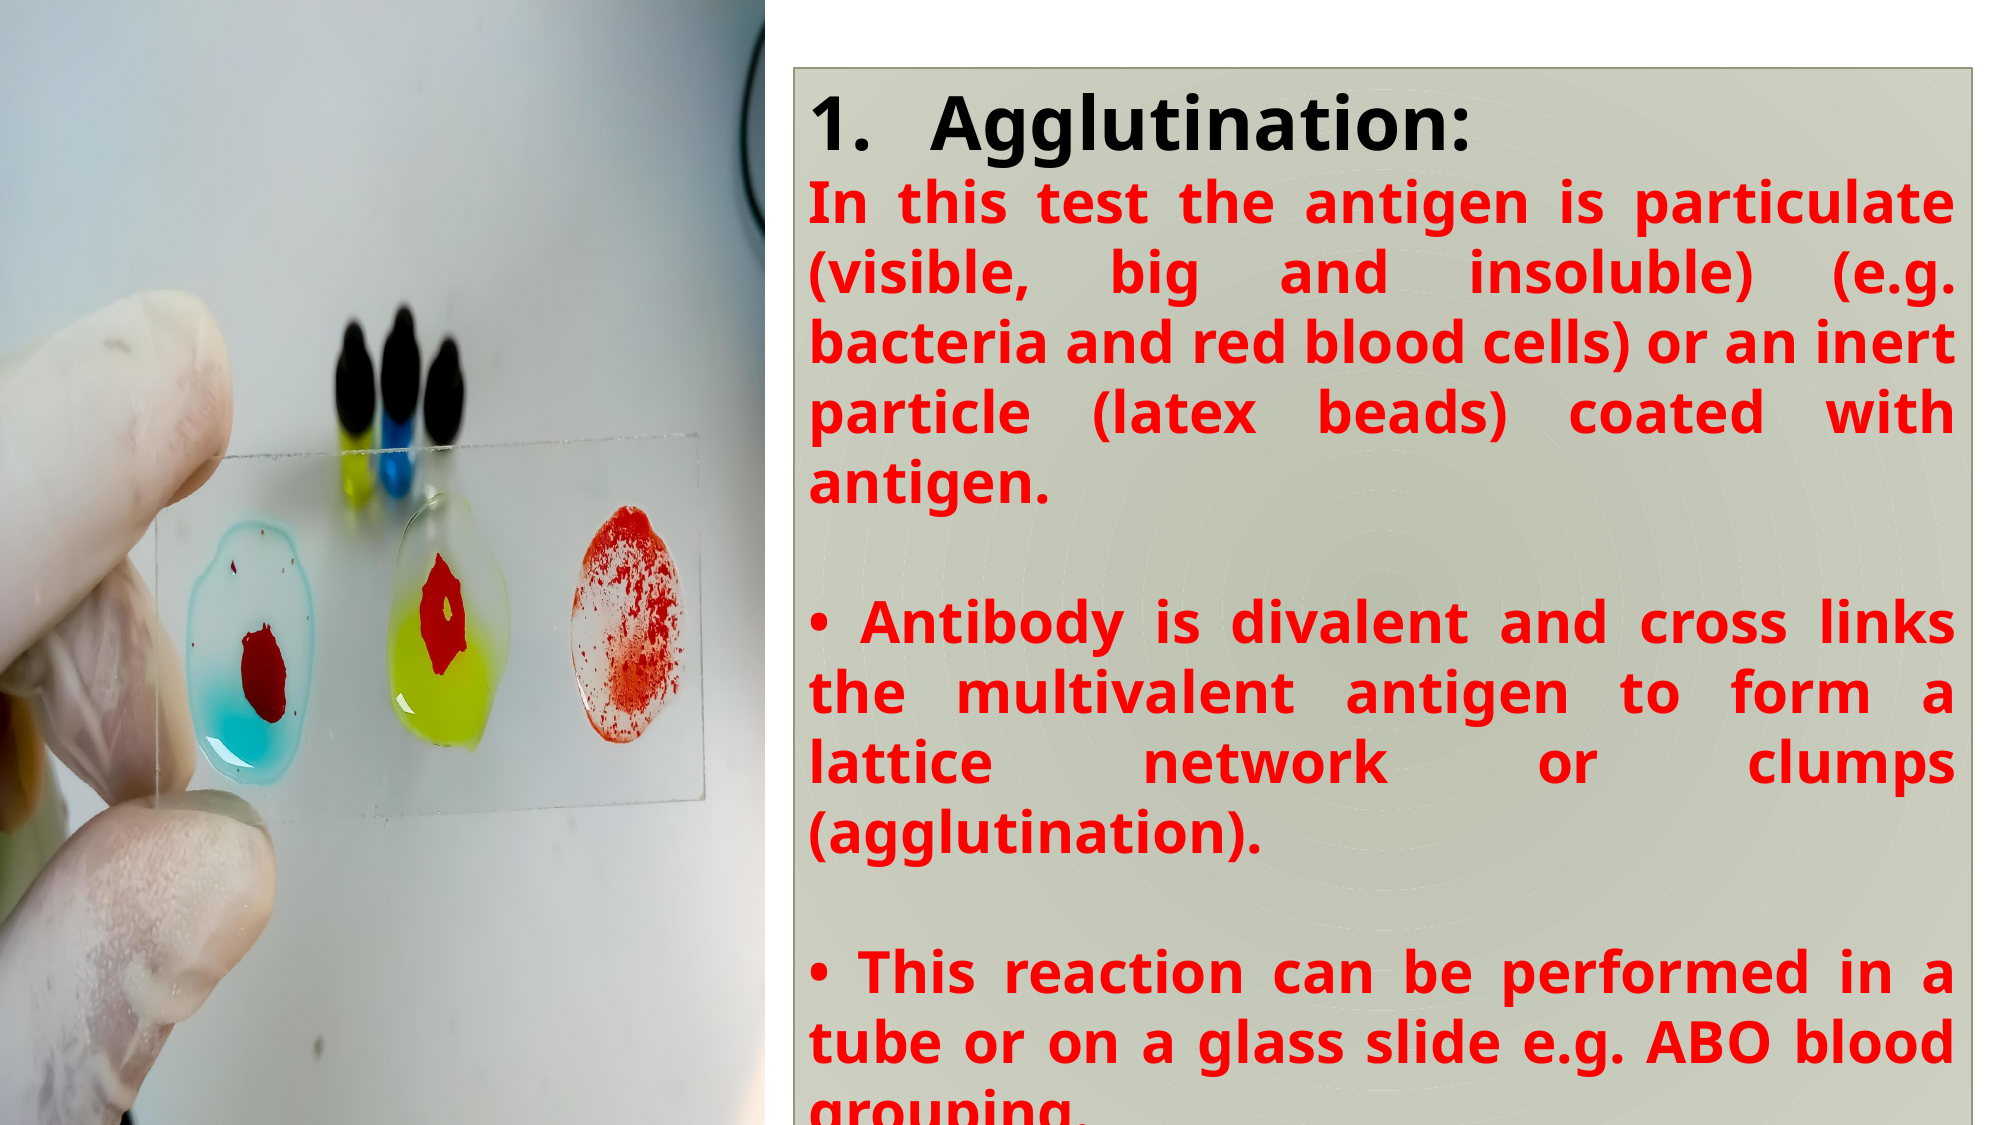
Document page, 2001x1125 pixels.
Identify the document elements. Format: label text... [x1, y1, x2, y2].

picture [0, 0, 765, 1125]
text_box Agglutination: In this test the antigen is particulate (visible, big and insoluble) (e.g. bacteria and red blood cells) or an inert particle (latex beads) coated with antigen. • Antibody is divalent and cross links the multivalent antigen to form a lattice network or clumps (agglutination). • This reaction can be performed in a tube or on a glass slide e.g. ABO blood grouping. [793, 67, 1973, 1125]
